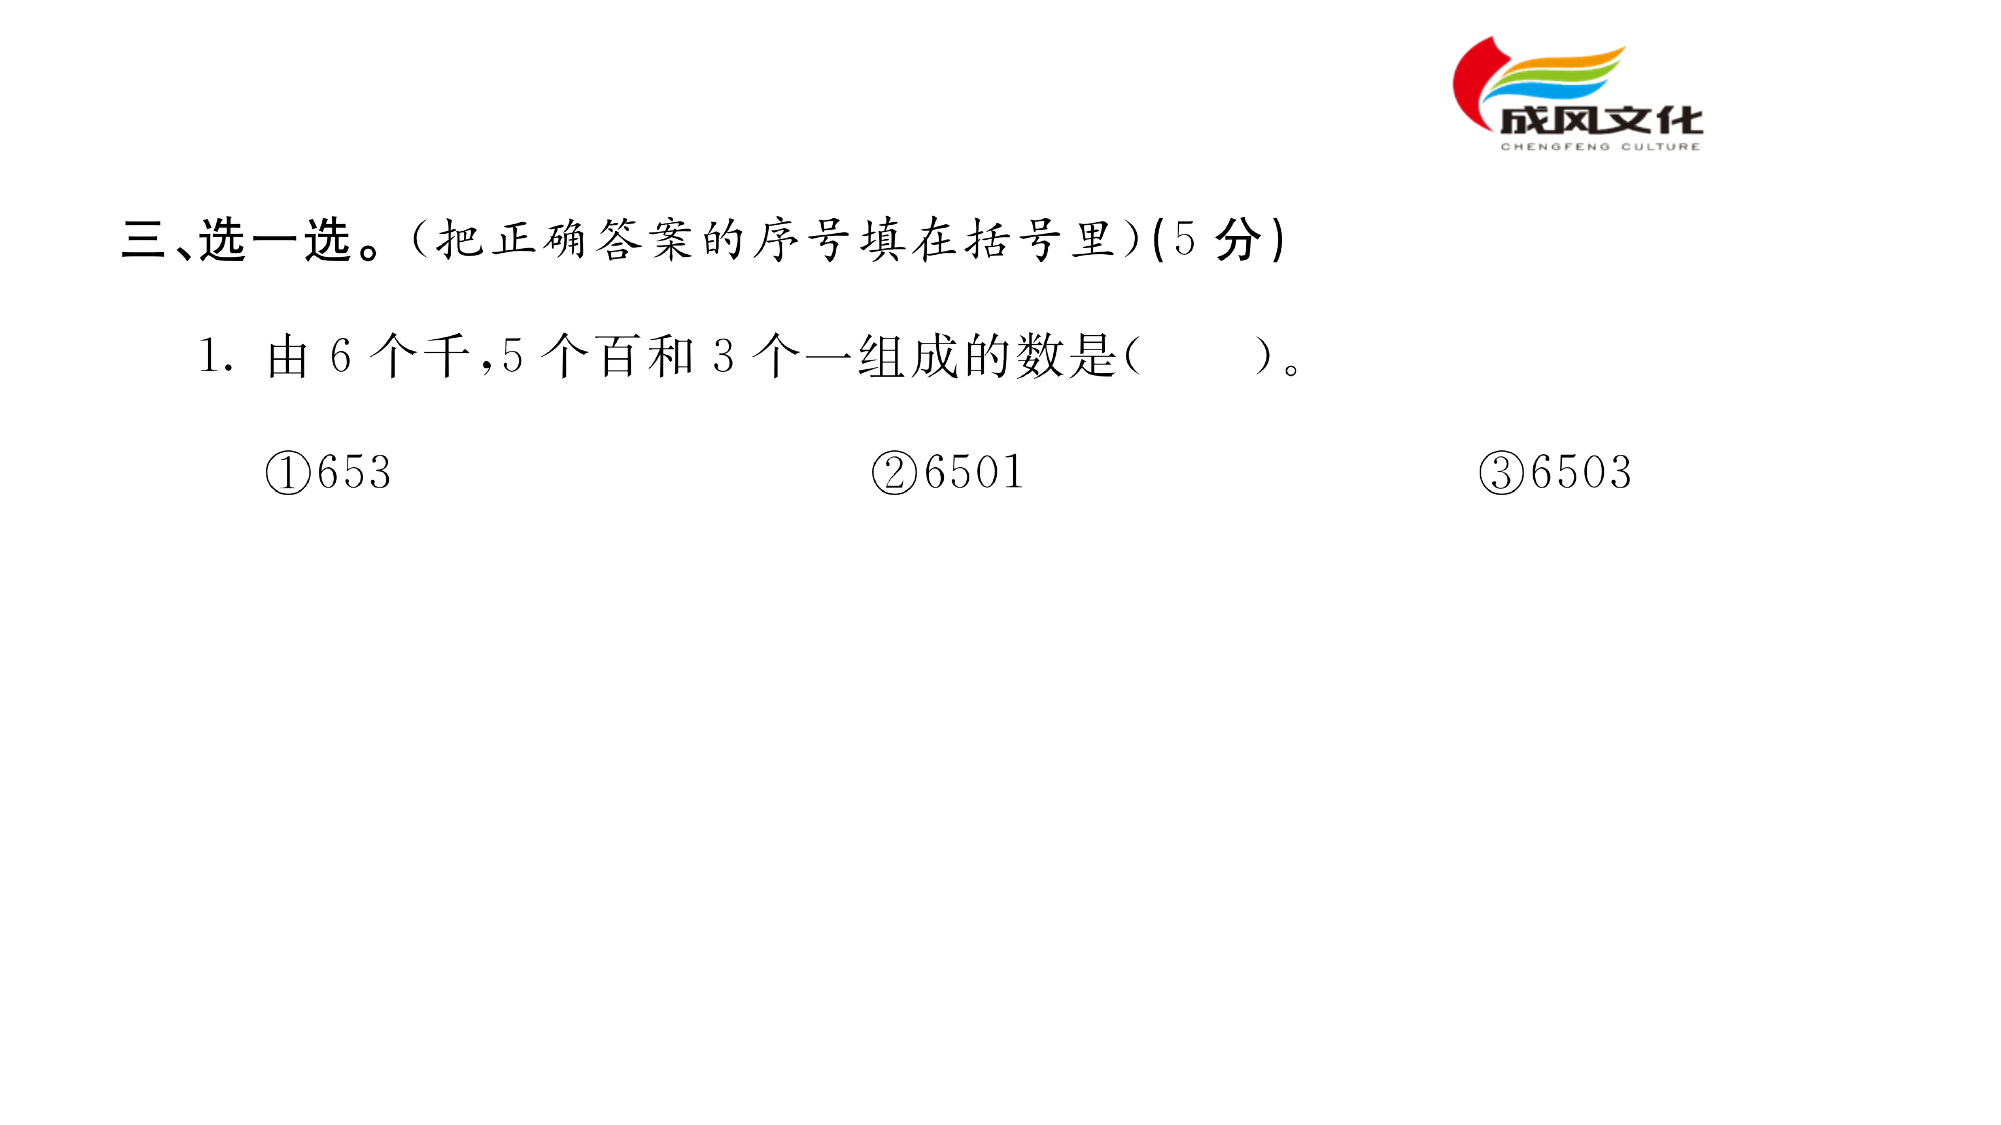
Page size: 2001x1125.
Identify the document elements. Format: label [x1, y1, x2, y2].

picture [118, 30, 2000, 524]
